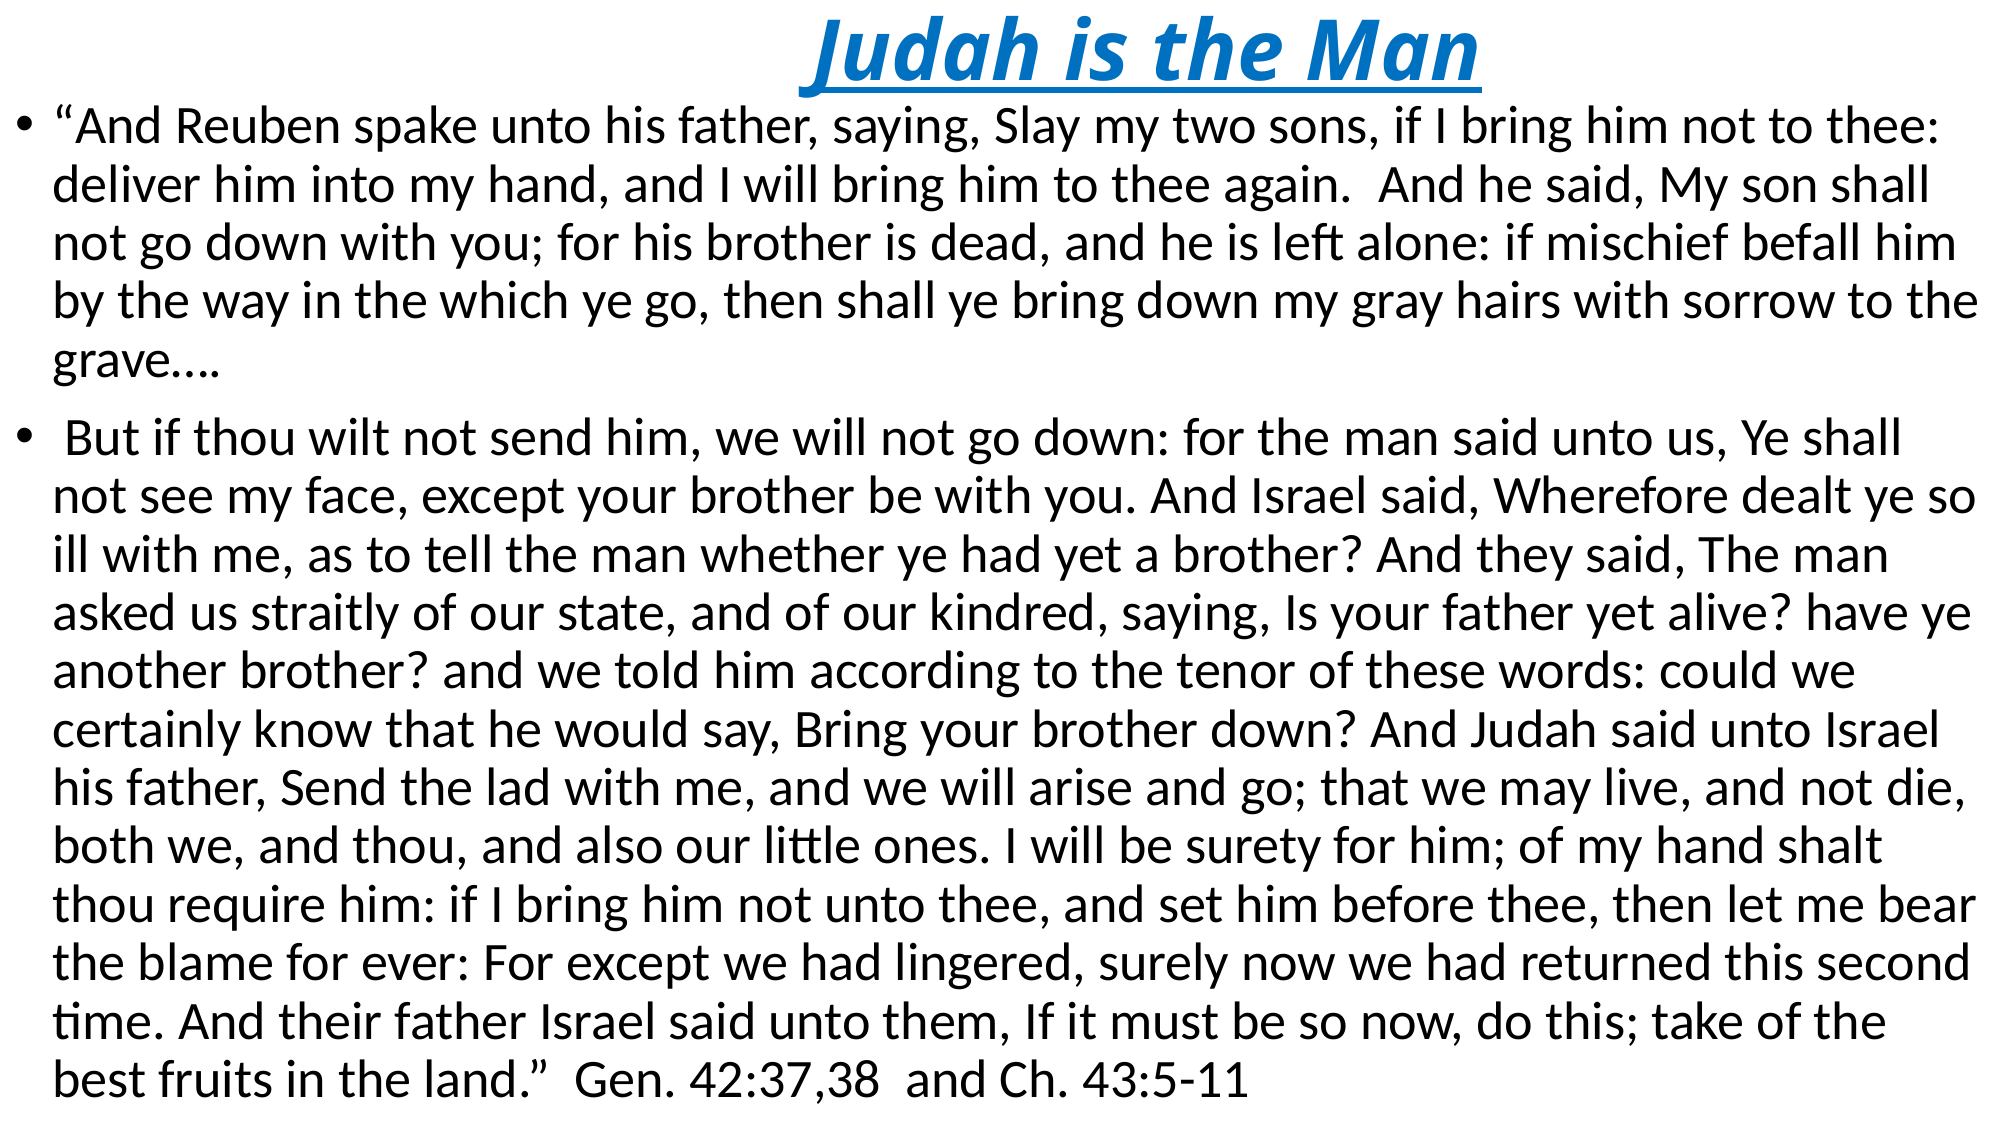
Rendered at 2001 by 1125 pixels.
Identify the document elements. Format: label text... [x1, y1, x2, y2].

list “And Reuben spake unto his father, saying, Slay my two sons, if I bring him not to thee: deliver him into my hand, and I will bring him to thee again. And he said, My son shall not go down with you; for his brother is dead, and he is left alone: if mischief befall him by the way in the which ye go, then shall ye bring down my gray hairs with sorrow to the grave…. But if thou wilt not send him, we will not go down: for the man said unto us, Ye shall not see my face, except your brother be with you. And Israel said, Wherefore dealt ye so ill with me, as to tell the man whether ye had yet a brother? And they said, The man asked us straitly of our state, and of our kindred, saying, Is your father yet alive? have ye another brother? and we told him according to the tenor of these words: could we certainly know that he would say, Bring your brother down? And Judah said unto Israel his father, Send the lad with me, and we will arise and go; that we may live, and not die, both we, and thou, and also our little ones. I will be surety for him; of my hand shalt thou require him: if I bring him not unto thee, and set him before thee, then let me bear the blame for ever: For except we had lingered, surely now we had returned this second time. And their father Israel said unto them, If it must be so now, do this; take of the best fruits in the land.” Gen. 42:37,38 and Ch. 43:5-11 [0, 89, 2000, 1125]
title Judah is the Man [137, 0, 1863, 89]
